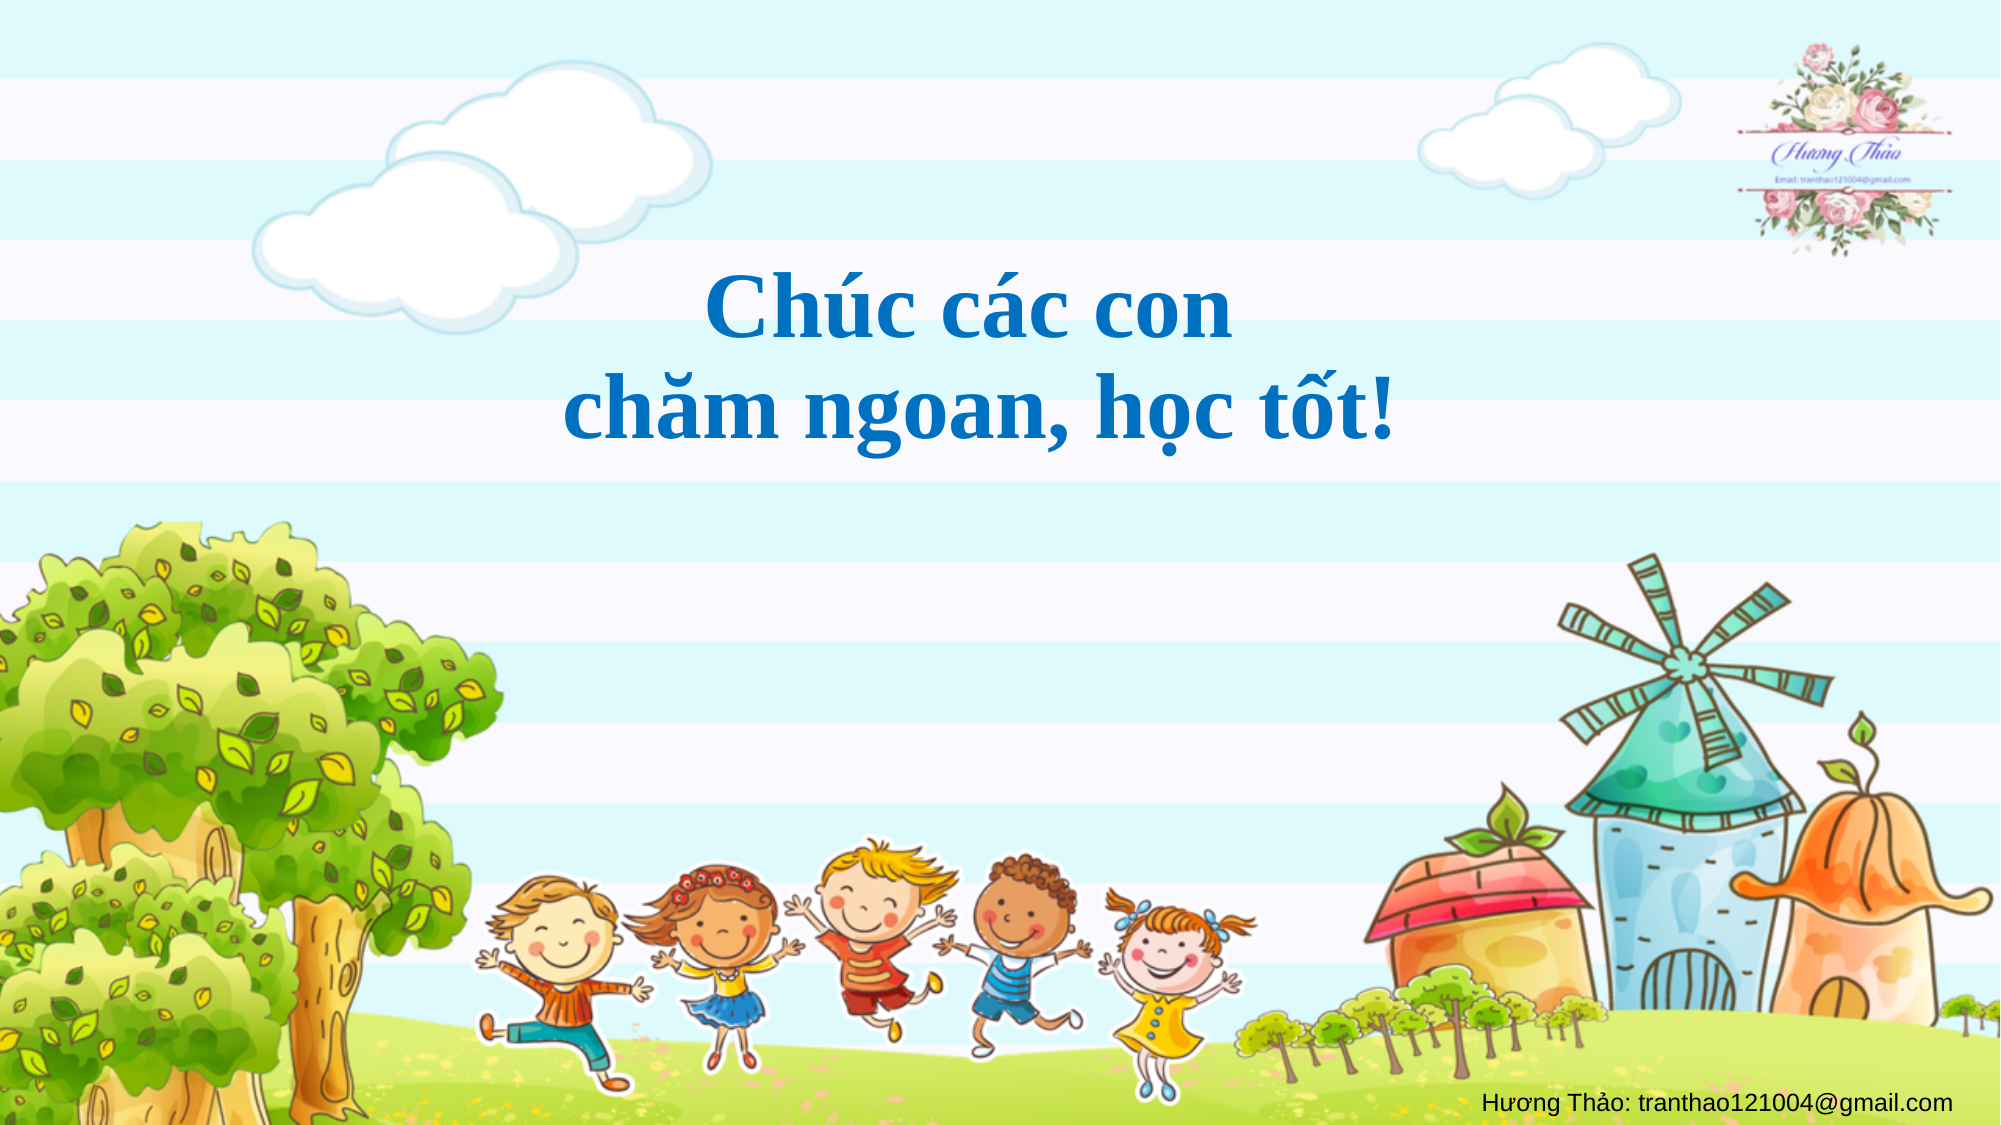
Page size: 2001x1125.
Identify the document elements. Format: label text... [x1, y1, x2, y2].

picture [0, 0, 2001, 1125]
title Chúc các con chăm ngoan, học tốt! [118, 248, 1844, 467]
text_box Hương Thảo: tranthao121004@gmail.com [1466, 1079, 2000, 1125]
